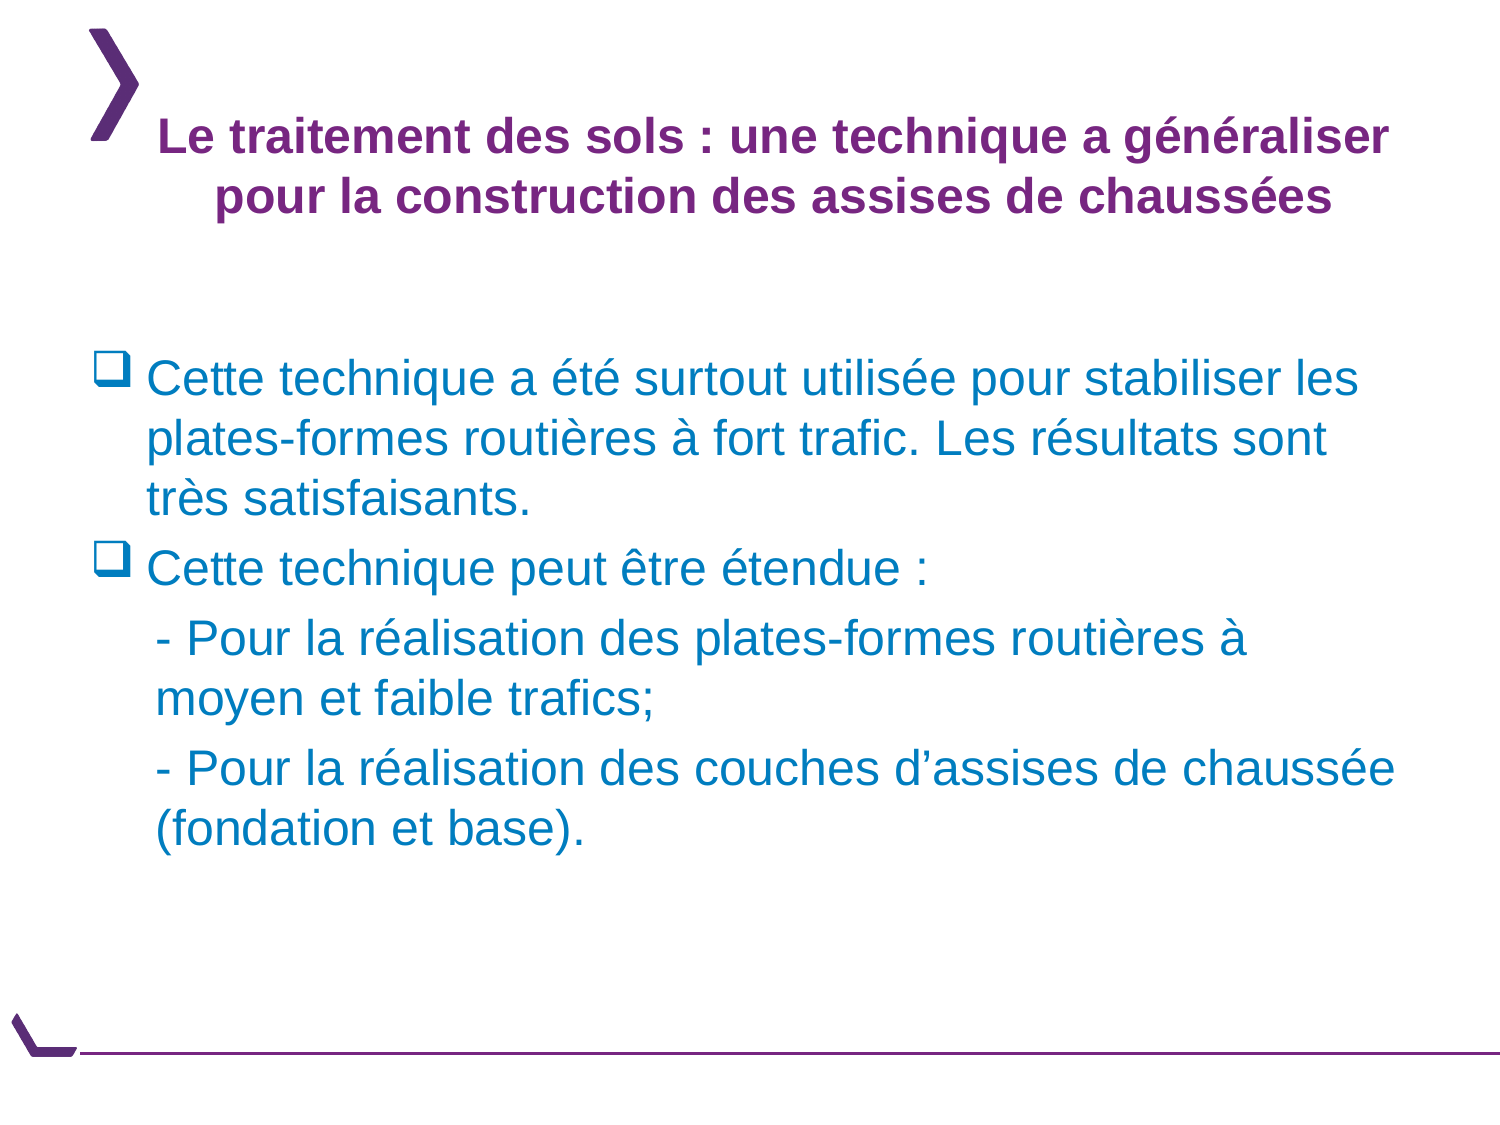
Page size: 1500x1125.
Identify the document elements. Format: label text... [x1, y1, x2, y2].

text_box Le traitement des sols : une technique a généraliser pour la construction des assises de chaussées [125, 96, 1424, 279]
picture [11, 1013, 77, 1058]
list Cette technique a été surtout utilisée pour stabiliser les plates-formes routières à fort trafic. Les résultats sont très satisfaisants. Cette technique peut être étendue : - Pour la réalisation des plates-formes routières à moyen et faible trafics; - Pour la réalisation des couches d’assises de chaussée (fondation et base). [75, 338, 1425, 1005]
picture [42, 22, 152, 147]
